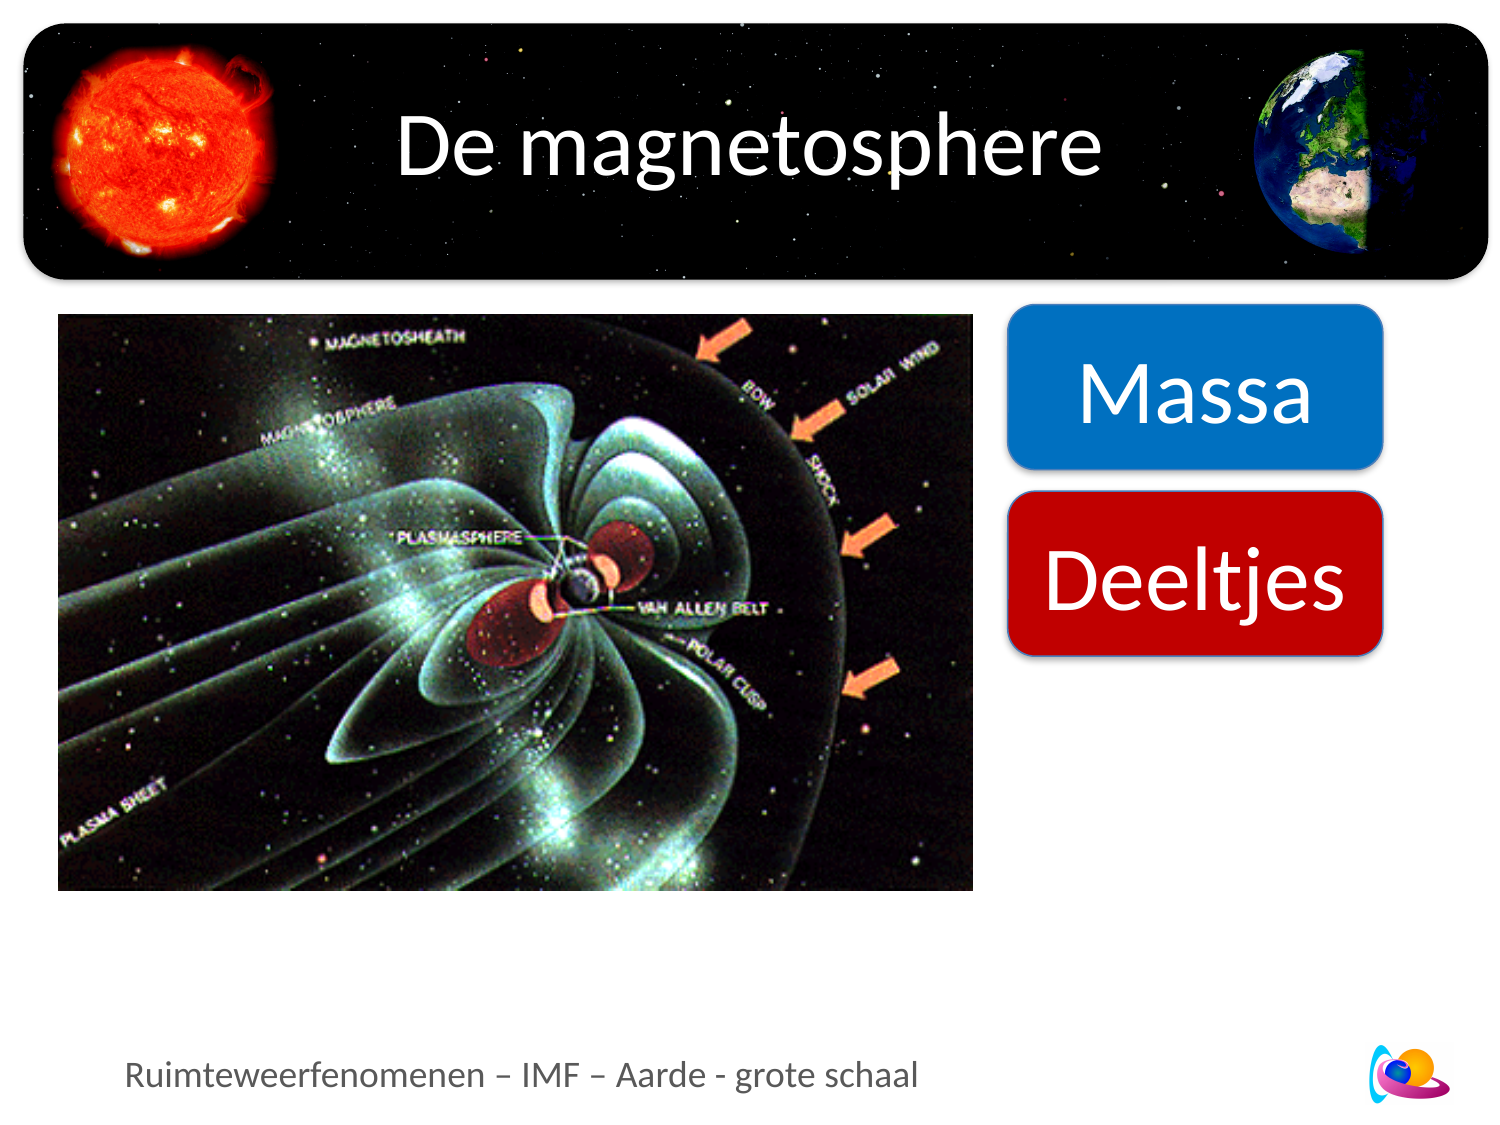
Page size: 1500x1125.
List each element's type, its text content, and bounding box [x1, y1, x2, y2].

picture [23, 23, 1489, 280]
picture [1365, 1042, 1454, 1105]
picture [58, 314, 973, 891]
text_box Deeltjes [1006, 490, 1384, 657]
text_box Massa [1006, 303, 1384, 471]
text_box Ruimteweerfenomenen – IMF – Aarde - grote schaal [109, 1042, 935, 1103]
title De magnetosphere [75, 45, 1425, 233]
